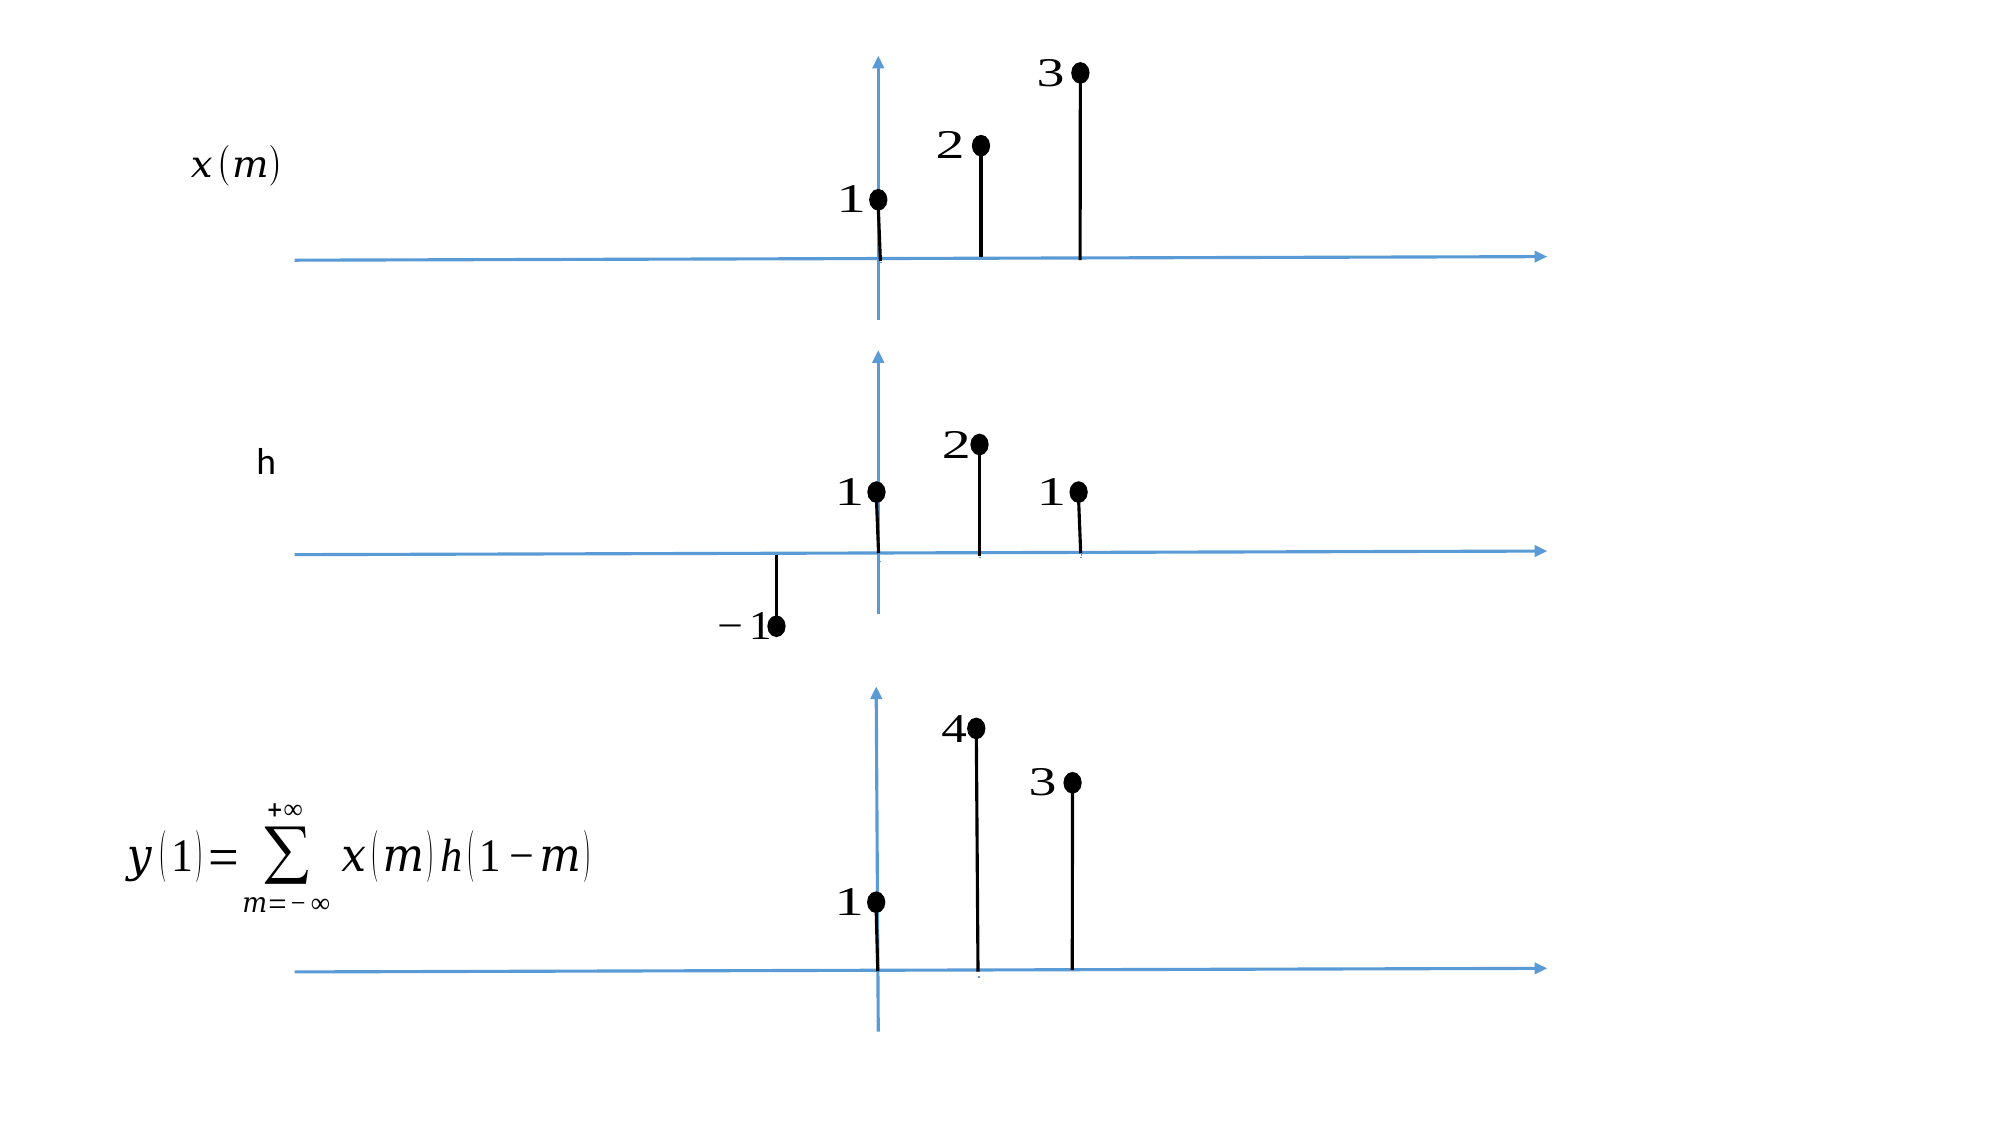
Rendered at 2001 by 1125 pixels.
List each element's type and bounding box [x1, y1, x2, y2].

text_box [979, 968, 1547, 972]
text_box [866, 891, 876, 914]
text_box [1063, 771, 1082, 794]
text_box [294, 256, 878, 261]
text_box [1069, 481, 1088, 503]
text_box [879, 968, 976, 972]
text_box [971, 134, 991, 157]
text_box [1071, 62, 1090, 84]
text_box [767, 615, 786, 638]
text_box [979, 718, 986, 739]
text_box [1081, 551, 1547, 555]
text_box [980, 551, 1080, 555]
text_box [879, 189, 888, 210]
text_box [294, 968, 876, 972]
text_box [970, 433, 989, 456]
text_box [869, 189, 878, 211]
text_box [294, 551, 878, 555]
text_box [879, 551, 979, 555]
text_box [1081, 256, 1547, 261]
text_box [879, 482, 886, 503]
text_box [879, 892, 886, 913]
text_box [967, 717, 978, 740]
text_box [867, 481, 878, 503]
text_box [881, 256, 1080, 261]
